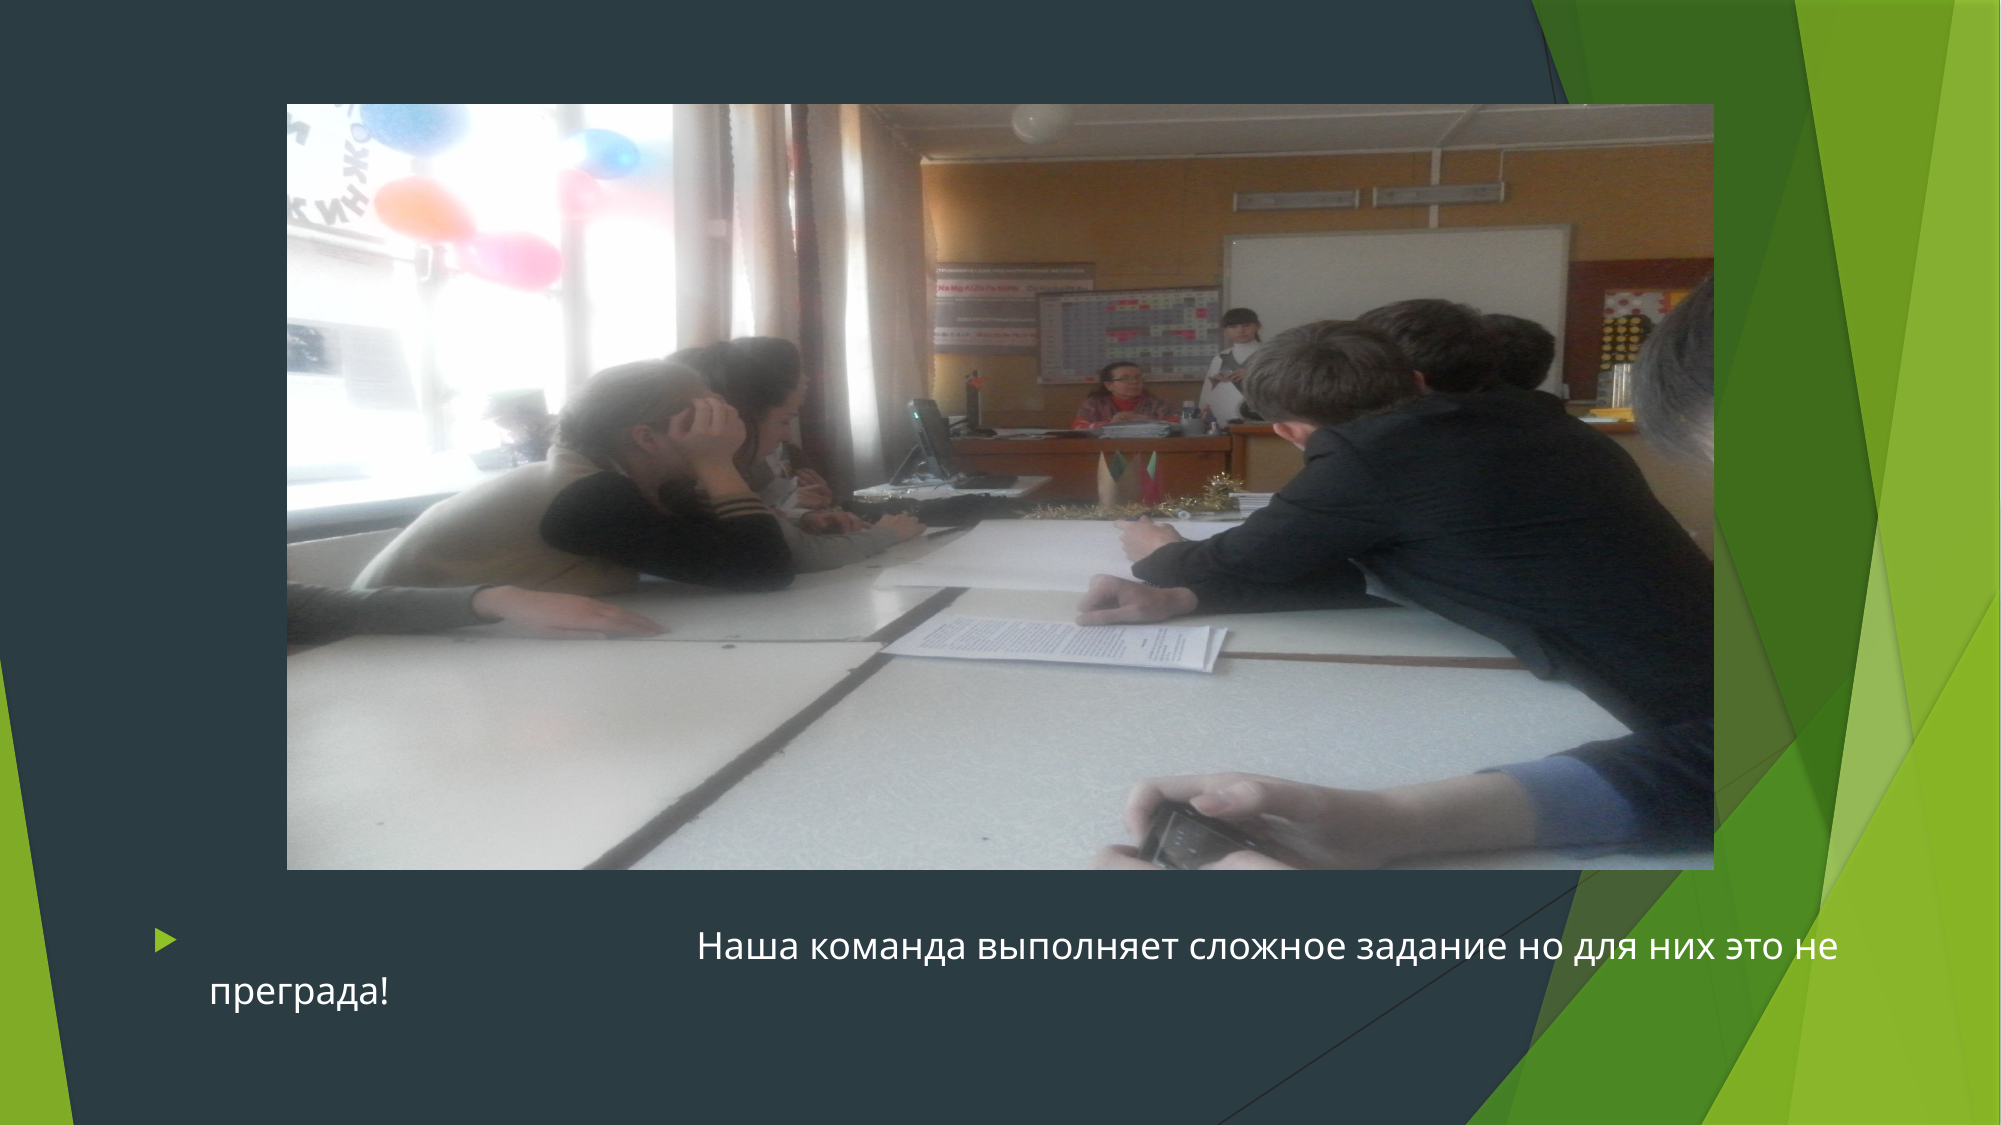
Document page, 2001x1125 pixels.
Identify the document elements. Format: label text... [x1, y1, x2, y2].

picture [286, 104, 1714, 871]
list Наша команда выполняет сложное задание но для них это не преграда! [137, 914, 1863, 1125]
